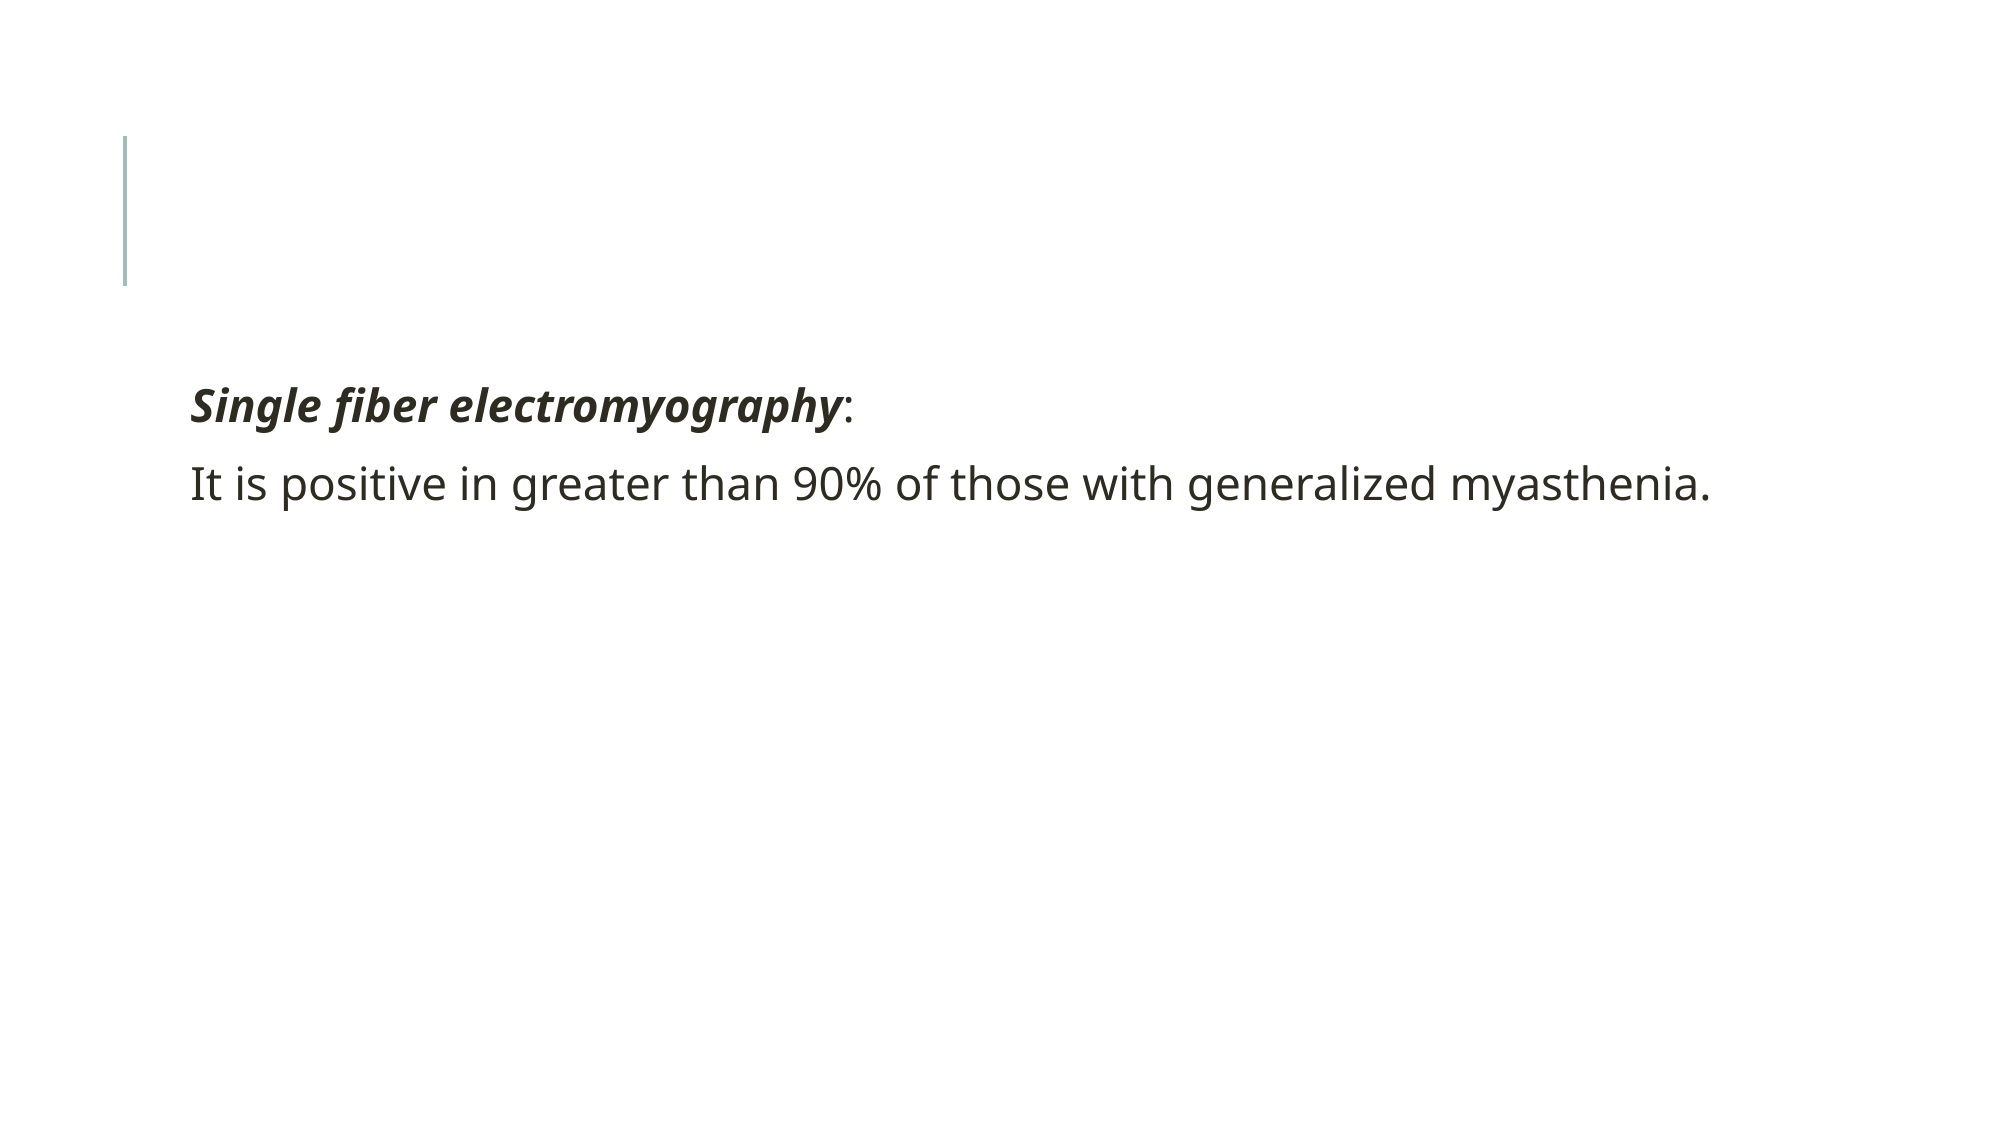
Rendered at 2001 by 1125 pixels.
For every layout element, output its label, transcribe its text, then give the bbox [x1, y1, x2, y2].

list Single fiber electromyography: It is positive in greater than 90% of those with generalized myasthenia. [168, 375, 1763, 1035]
